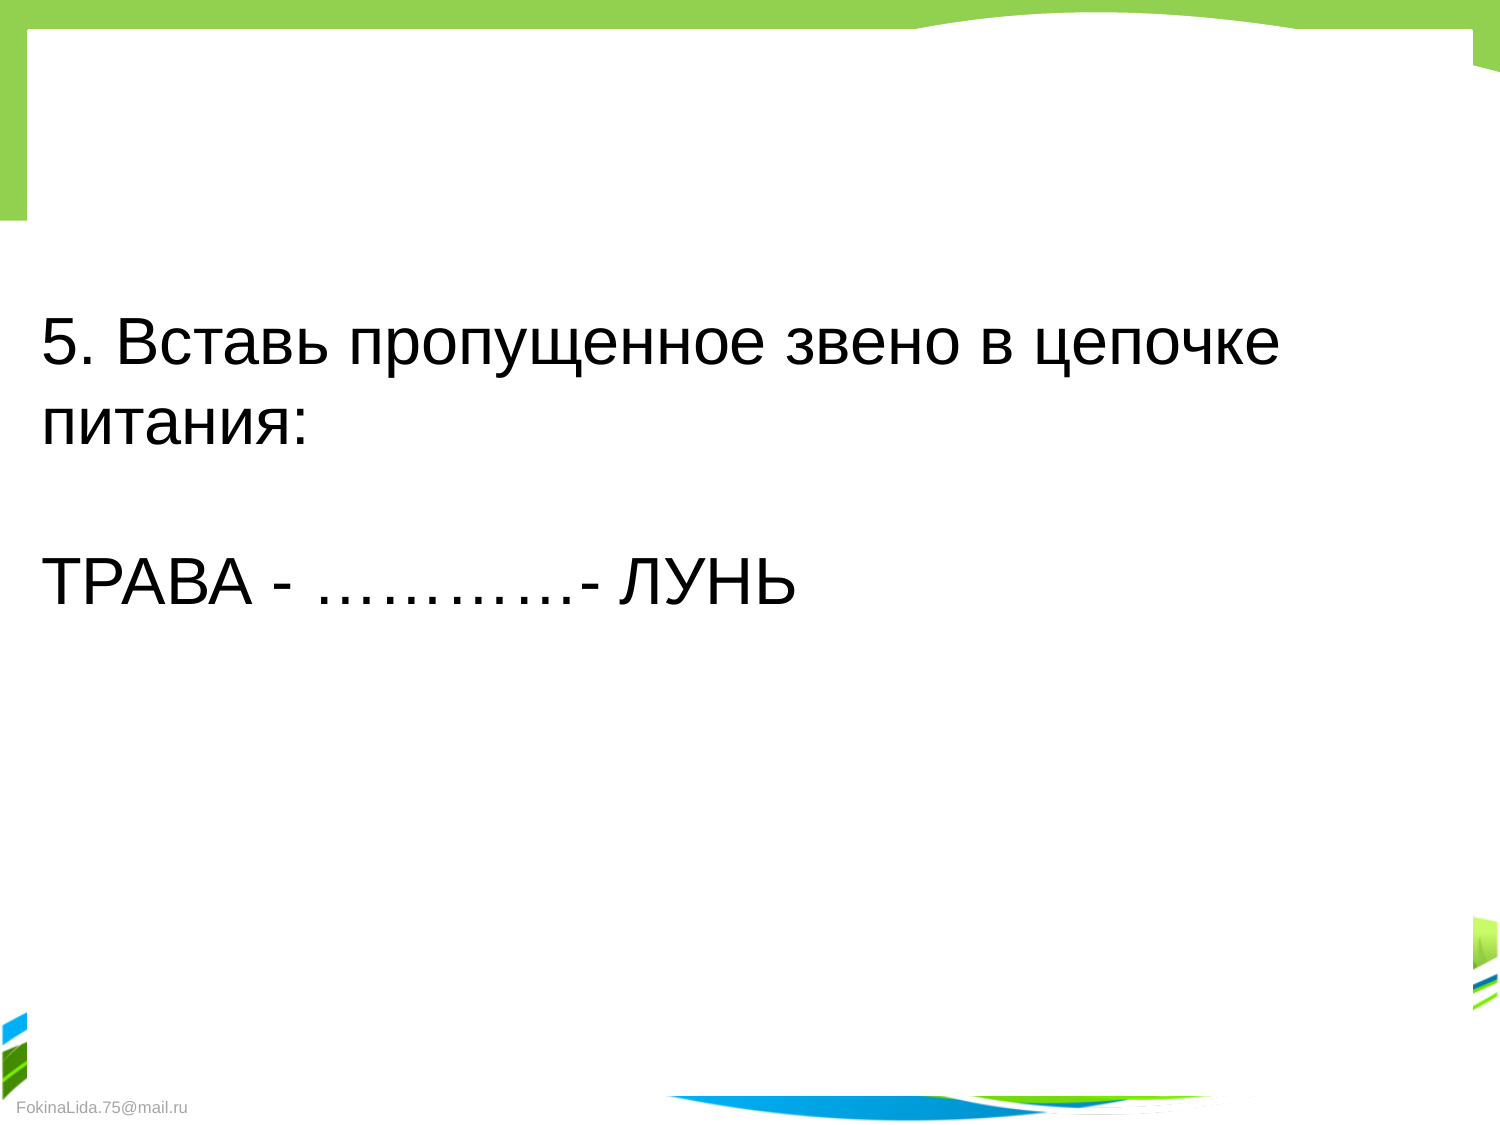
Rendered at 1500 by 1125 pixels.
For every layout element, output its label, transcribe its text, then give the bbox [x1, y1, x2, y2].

picture [0, 668, 1500, 1125]
text_box 5. Вставь пропущенное звено в цепочке питания: ТРАВА - …………- ЛУНЬ [26, 290, 1421, 626]
